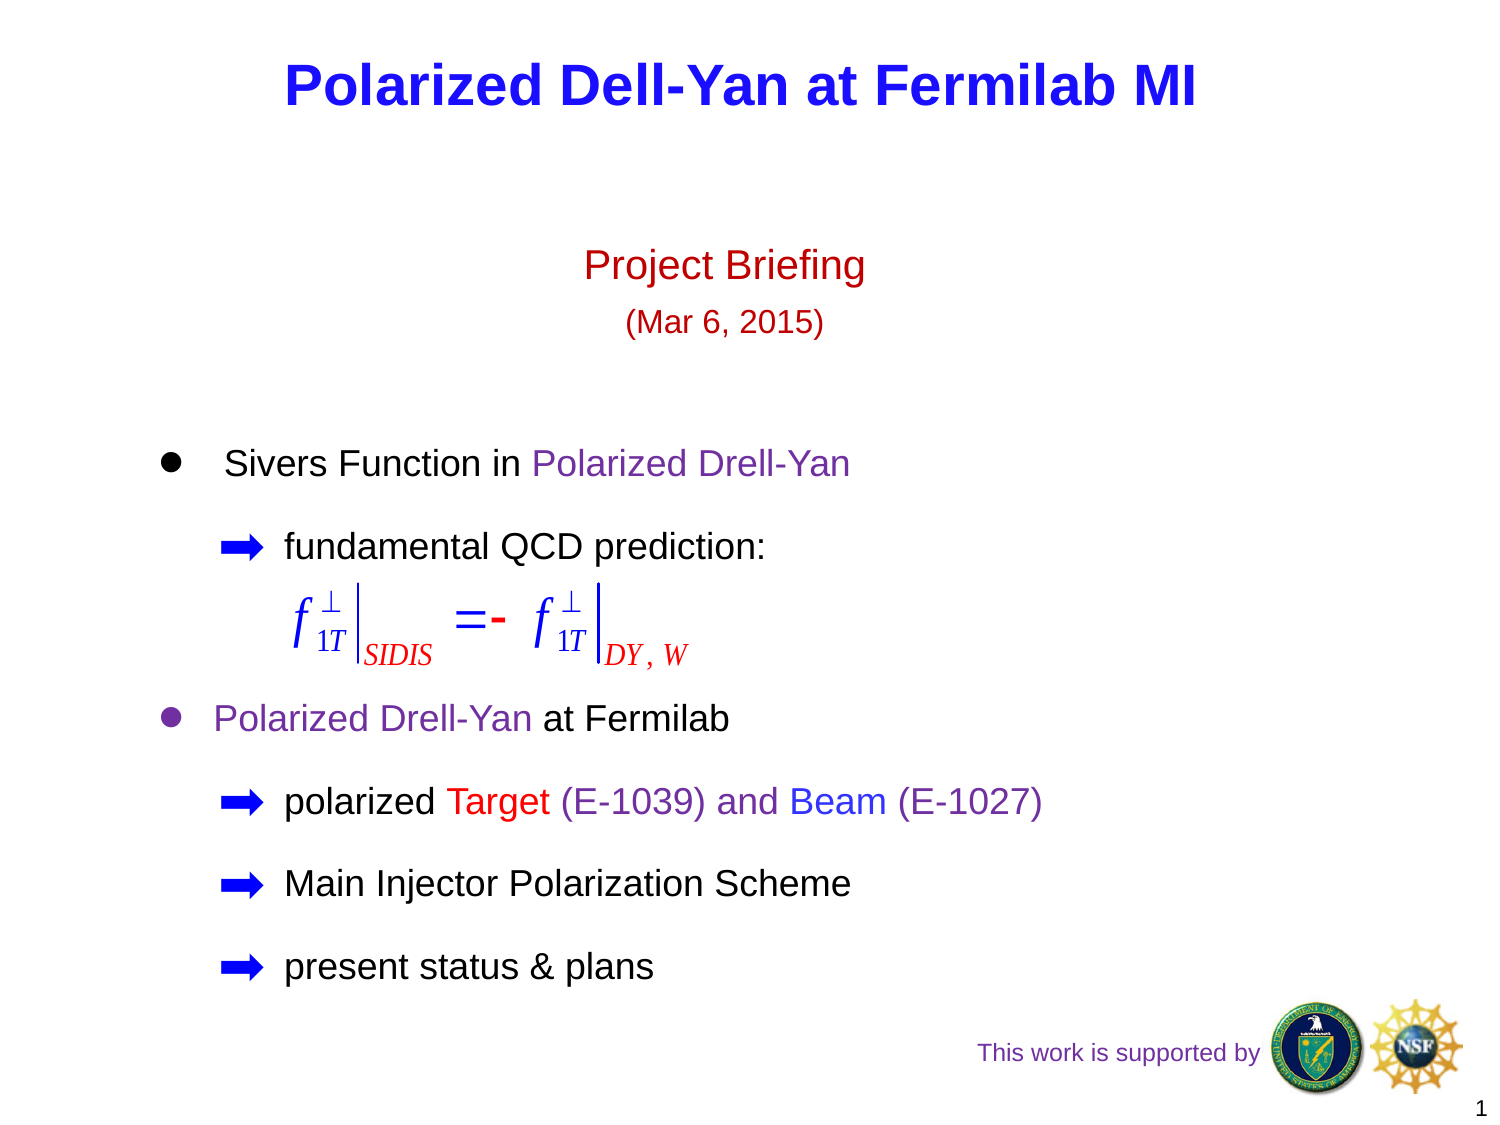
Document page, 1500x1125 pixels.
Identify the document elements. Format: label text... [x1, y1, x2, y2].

text_box Project Briefing (Mar 6, 2015) [474, 237, 975, 341]
list Sivers Function in Polarized Drell-Yan fundamental QCD prediction: Polarized Drell-Yan at Fermilab polarized Target (E-1039) and Beam (E-1027) Main Injector Polarization Scheme present status & plans [149, 430, 1188, 1013]
title Polarized Dell-Yan at Fermilab MI [150, 39, 1350, 213]
picture [1262, 993, 1463, 1101]
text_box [276, 572, 703, 684]
text_box This work is supported by [962, 1029, 1257, 1075]
slide_number 1 [1459, 1085, 1500, 1125]
